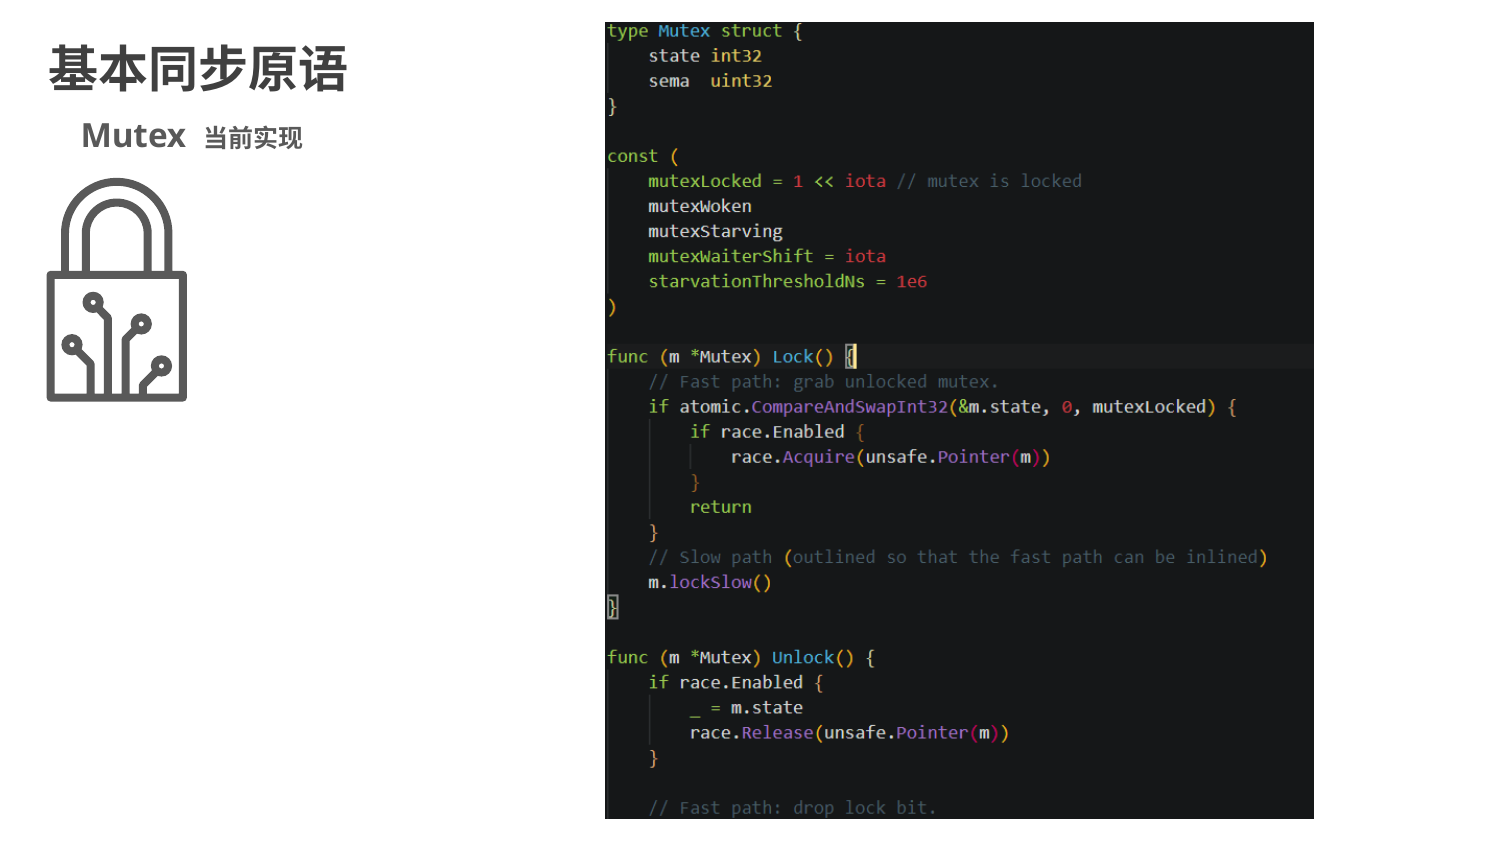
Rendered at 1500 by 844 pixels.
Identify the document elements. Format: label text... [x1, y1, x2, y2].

text_box 基本同步原语 [32, 29, 567, 106]
text_box Mutex 当前实现 [64, 106, 599, 163]
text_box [604, 22, 1315, 820]
text_box [46, 177, 187, 402]
